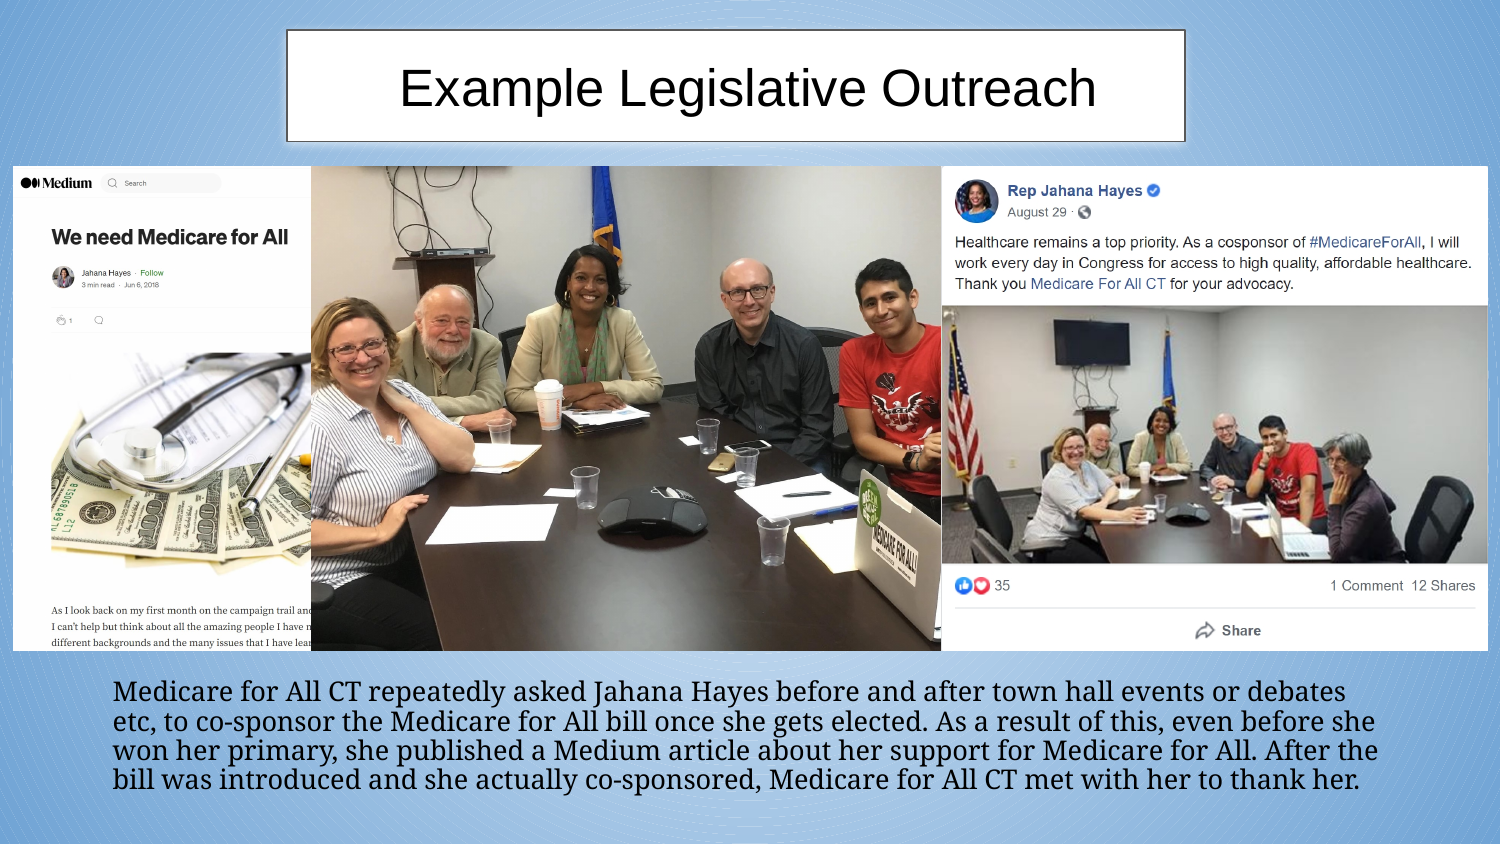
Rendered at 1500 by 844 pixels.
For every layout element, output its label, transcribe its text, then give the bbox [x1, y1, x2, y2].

picture [13, 166, 1488, 651]
title Example Legislative Outreach [385, 38, 1120, 133]
list Medicare for All CT repeatedly asked Jahana Hayes before and after town hall events or debates etc, to co-sponsor the Medicare for All bill once she gets elected. As a result of this, even before she won her primary, she published a Medium article about her support for Medicare for All. After the bill was introduced and she actually co-sponsored, Medicare for All CT met with her to thank her. [97, 663, 1403, 834]
text_box [287, 29, 1186, 142]
